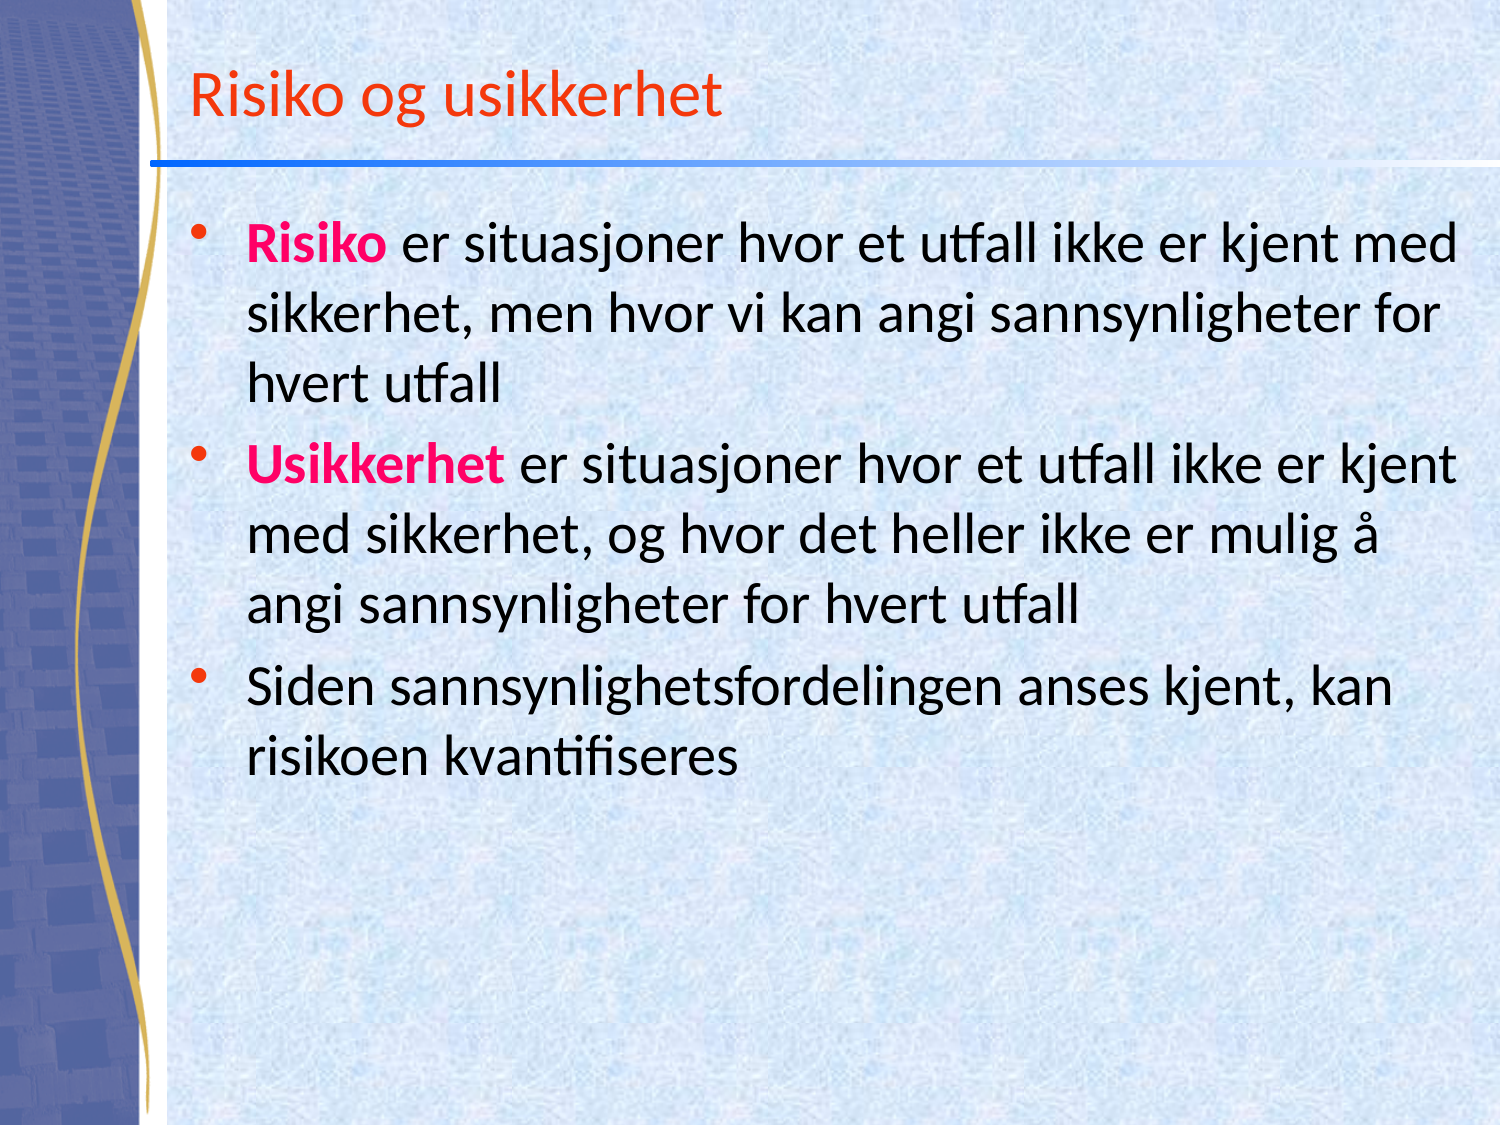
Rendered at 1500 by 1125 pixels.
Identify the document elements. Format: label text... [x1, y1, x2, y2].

picture [0, 0, 1500, 1125]
list Risiko er situasjoner hvor et utfall ikke er kjent med sikkerhet, men hvor vi kan angi sannsynligheter for hvert utfall Usikkerhet er situasjoner hvor et utfall ikke er kjent med sikkerhet, og hvor det heller ikke er mulig å angi sannsynligheter for hvert utfall Siden sannsynlighetsfordelingen anses kjent, kan risikoen kvantifiseres [174, 196, 1500, 1099]
title Risiko og usikkerhet [174, 19, 1500, 161]
